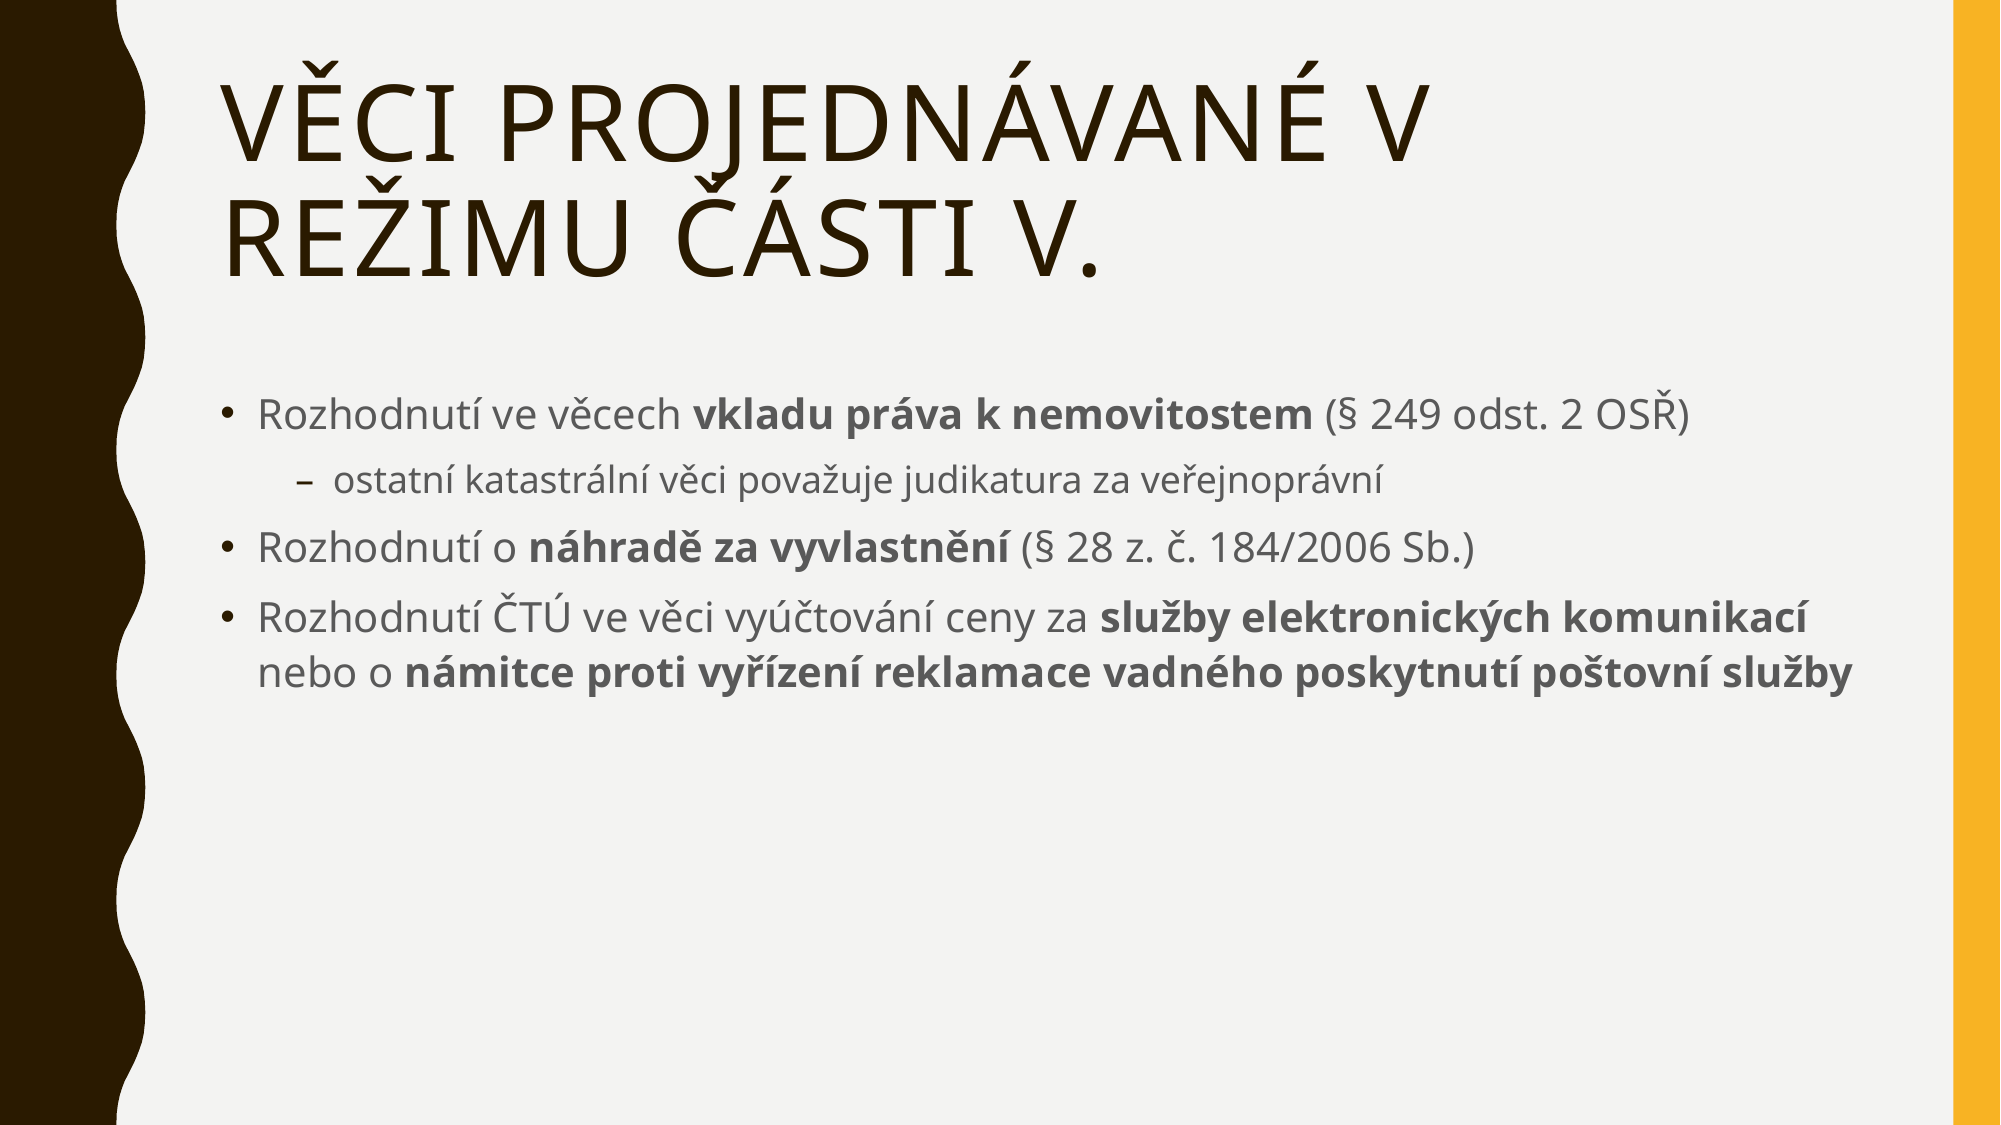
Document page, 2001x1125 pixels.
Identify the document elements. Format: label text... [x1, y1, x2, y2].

title Věci projednávané v režimu části V. [205, 62, 1875, 308]
list Rozhodnutí ve věcech vkladu práva k nemovitostem (§ 249 odst. 2 OSŘ) ostatní katastrální věci považuje judikatura za veřejnoprávní Rozhodnutí o náhradě za vyvlastnění (§ 28 z. č. 184/2006 Sb.) Rozhodnutí ČTÚ ve věci vyúčtování ceny za služby elektronických komunikací nebo o námitce proti vyřízení reklamace vadného poskytnutí poštovní služby [205, 375, 1875, 965]
